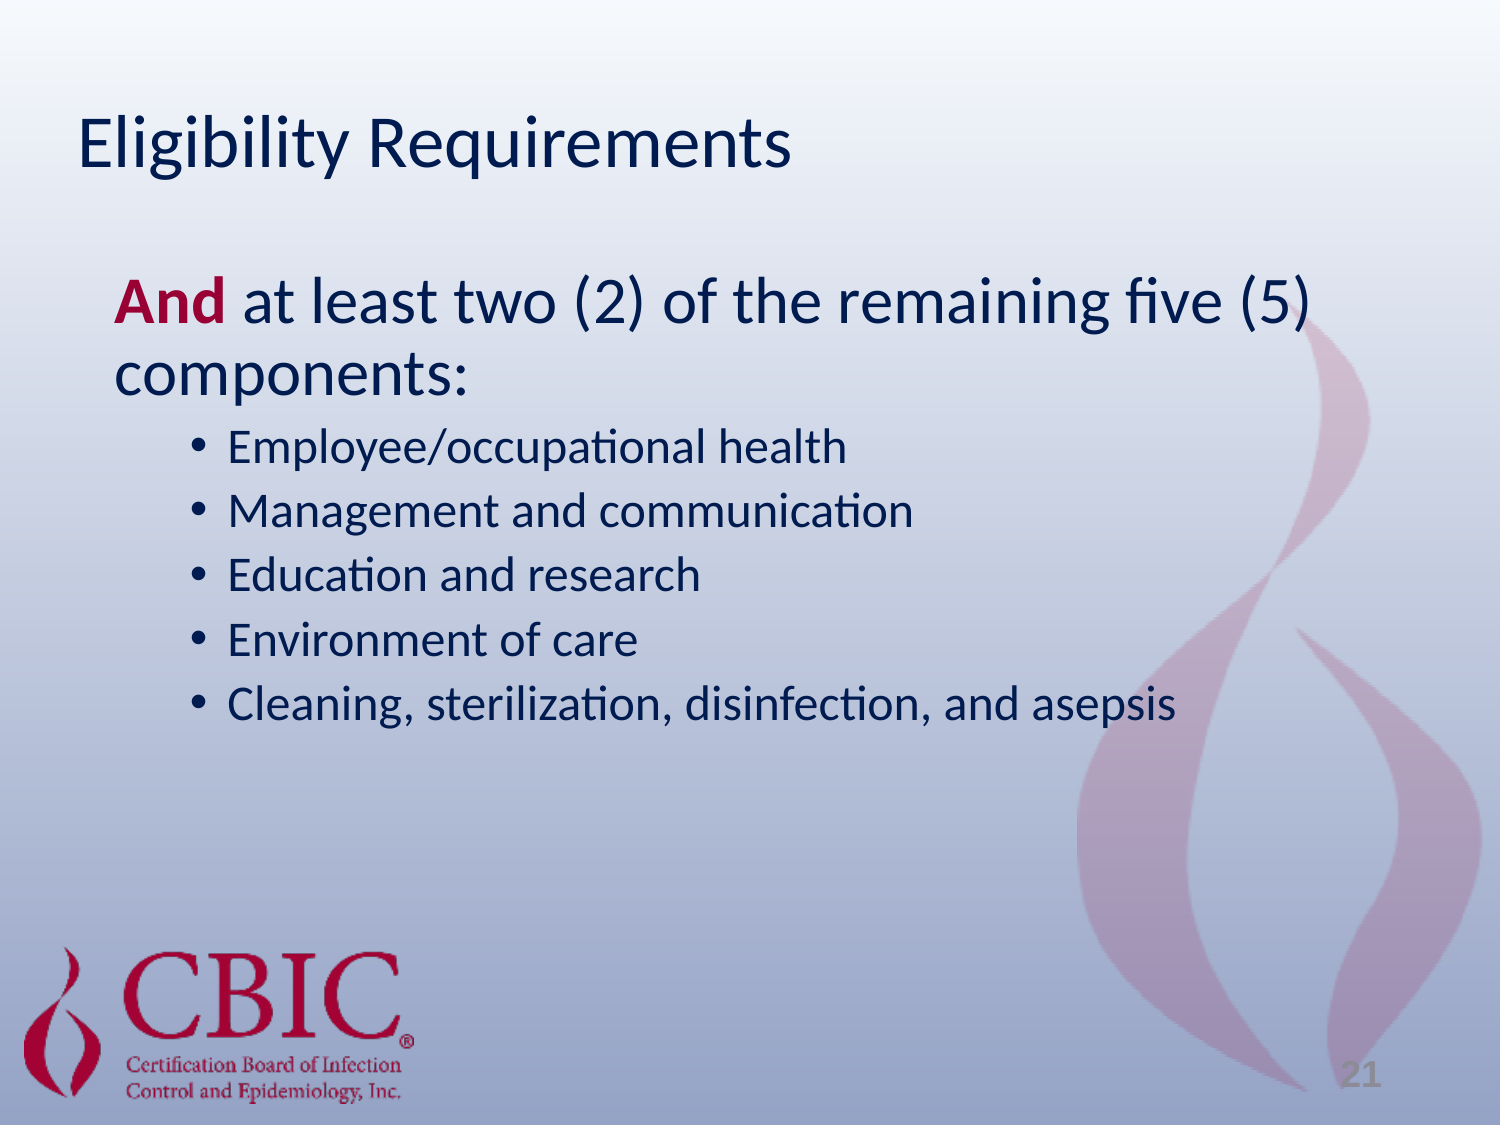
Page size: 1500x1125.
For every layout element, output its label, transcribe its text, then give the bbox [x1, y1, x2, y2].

list And at least two (2) of the remaining five (5) components: Employee/occupational health Management and communication Education and research Environment of care Cleaning, sterilization, disinfection, and asepsis [99, 258, 1375, 1121]
title Eligibility Requirements [62, 62, 1413, 225]
picture [24, 946, 99, 1104]
slide_number 21 [1059, 1042, 1397, 1103]
